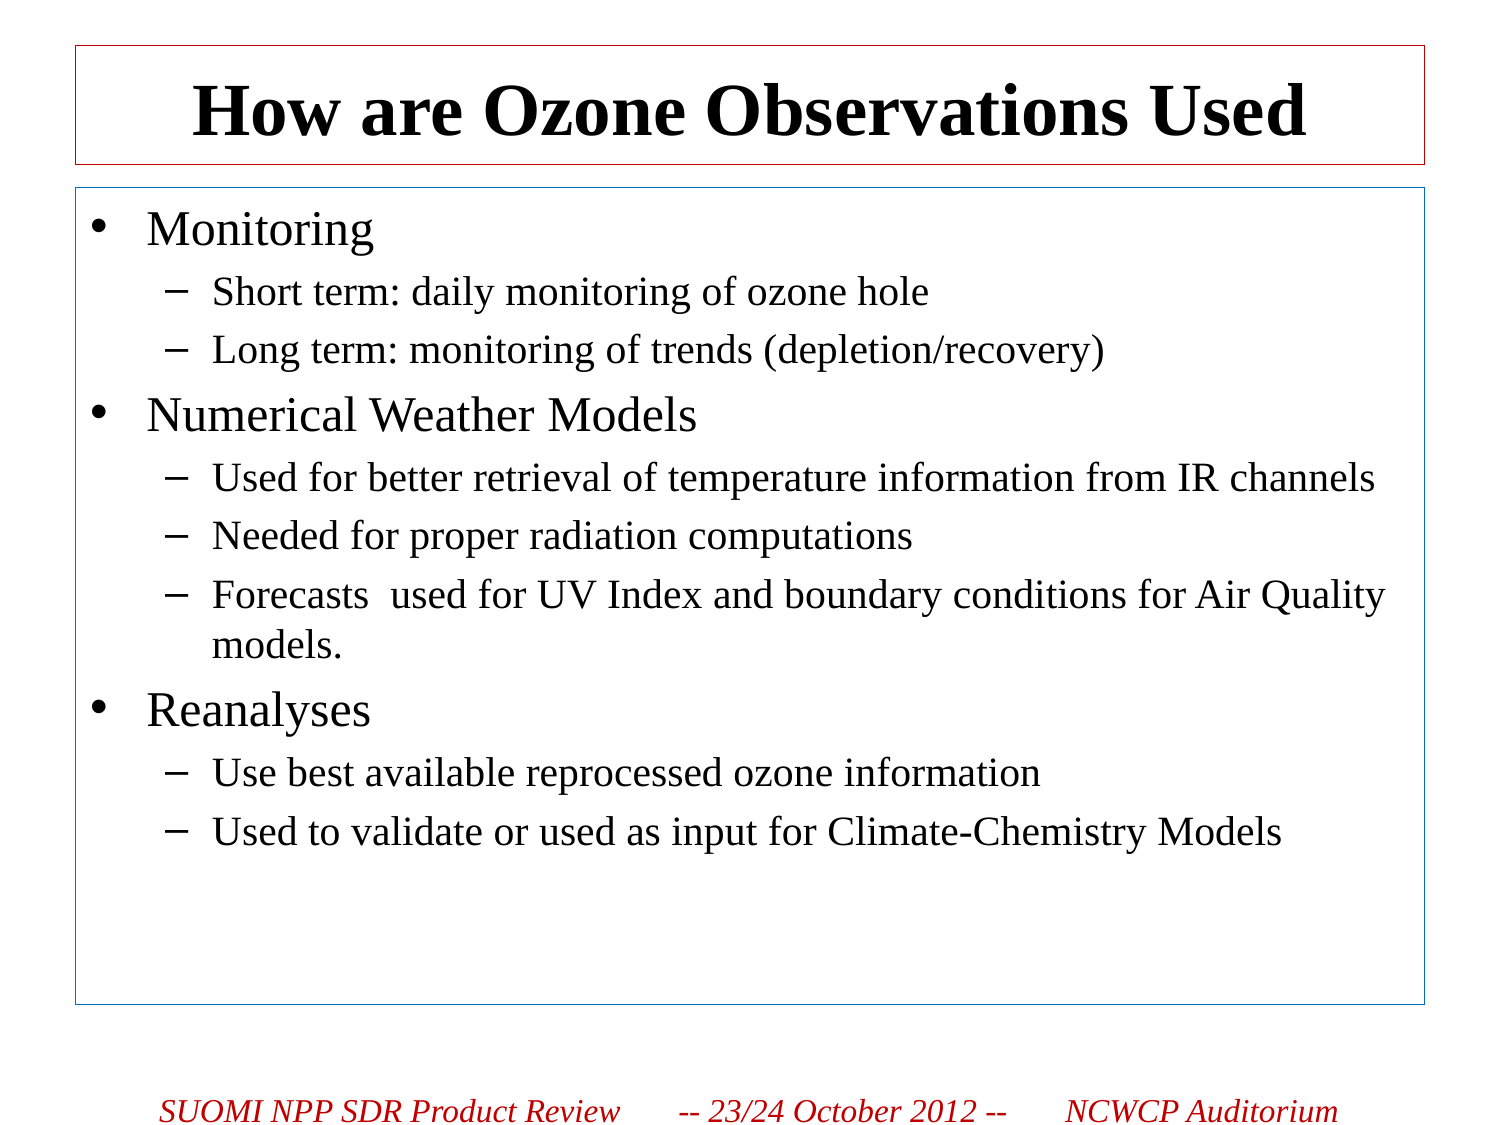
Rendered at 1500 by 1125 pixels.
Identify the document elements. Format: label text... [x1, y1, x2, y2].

list Monitoring Short term: daily monitoring of ozone hole Long term: monitoring of trends (depletion/recovery) Numerical Weather Models Used for better retrieval of temperature information from IR channels Needed for proper radiation computations Forecasts used for UV Index and boundary conditions for Air Quality models. Reanalyses Use best available reprocessed ozone information Used to validate or used as input for Climate-Chemistry Models [75, 187, 1425, 1005]
text_box SUOMI NPP SDR Product Review -- 23/24 October 2012 -- NCWCP Auditorium [144, 1081, 1356, 1125]
title How are Ozone Observations Used [75, 45, 1425, 165]
